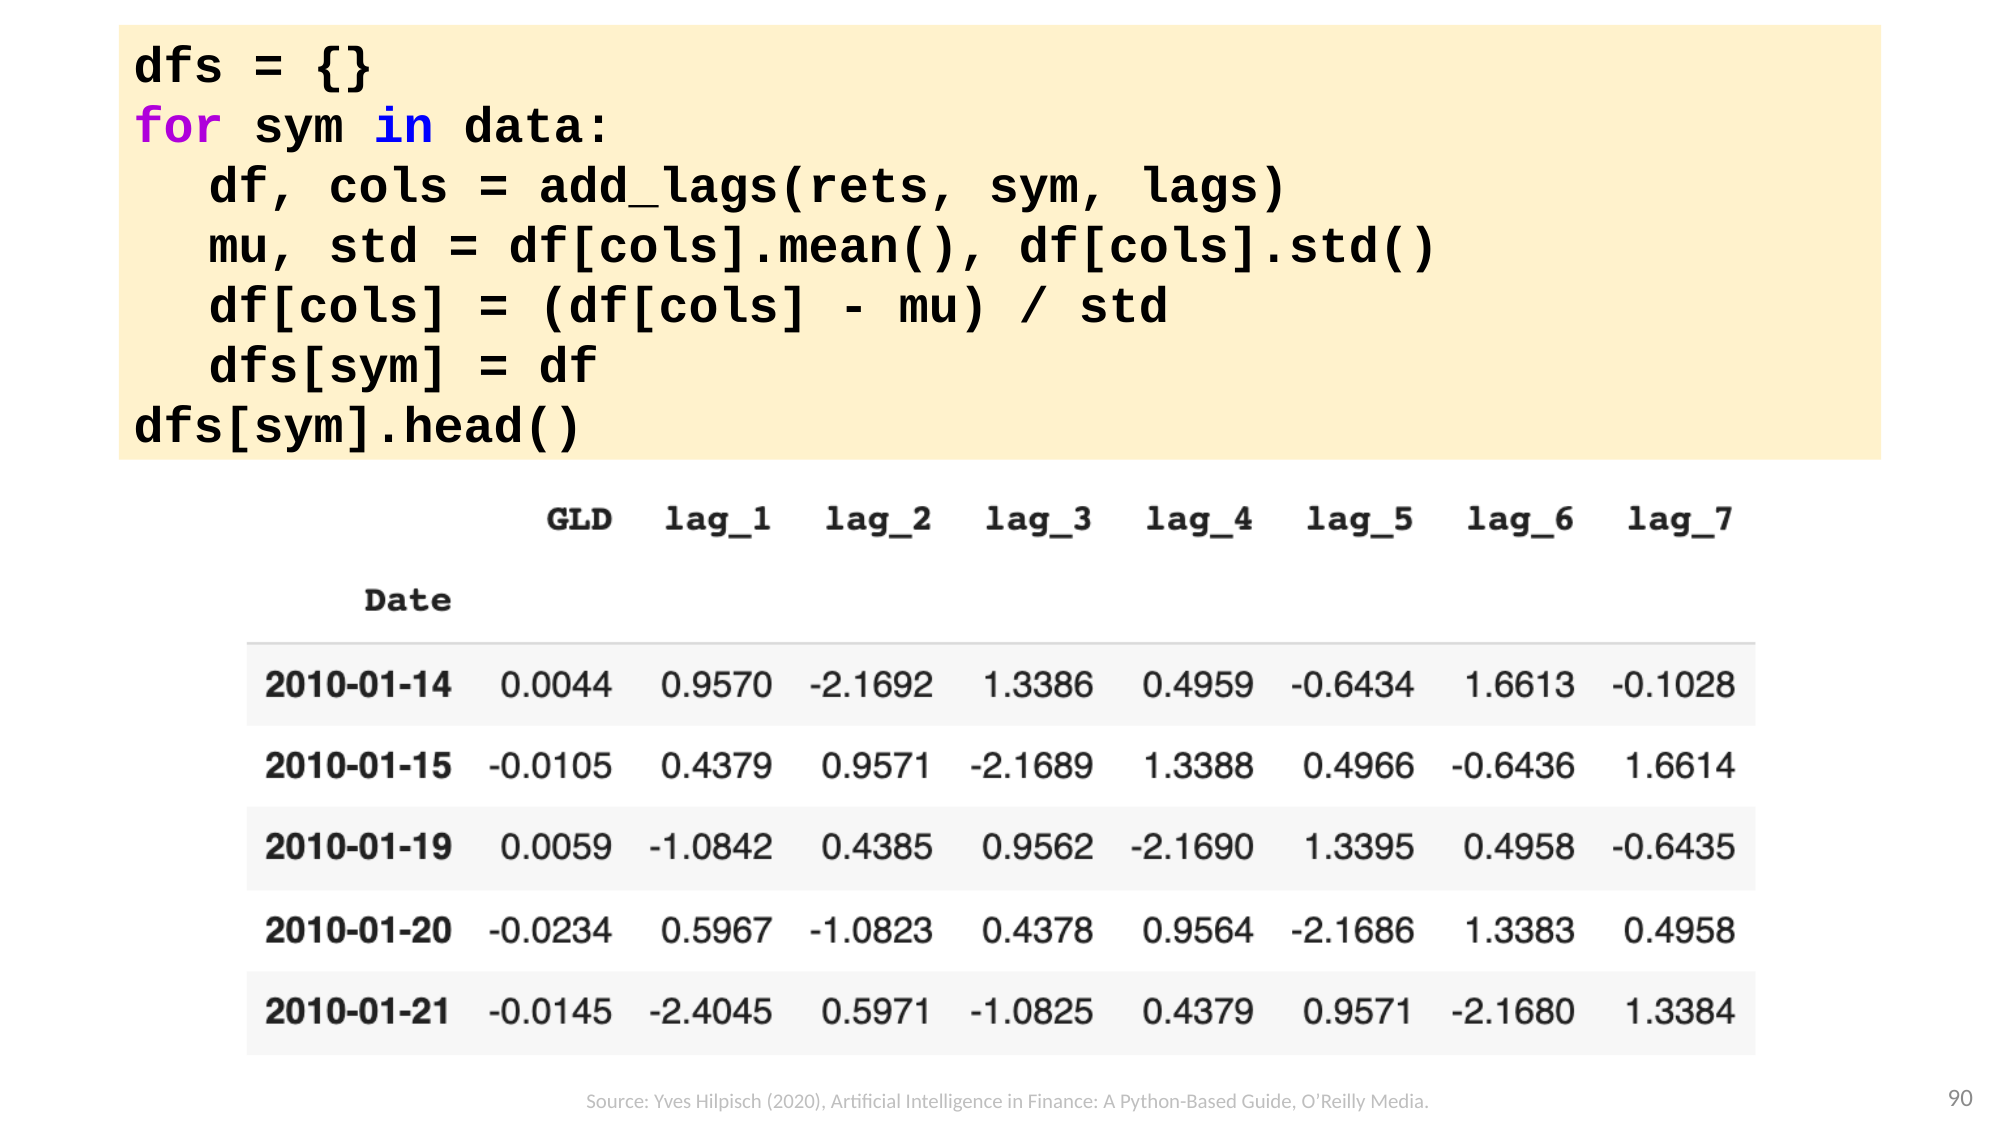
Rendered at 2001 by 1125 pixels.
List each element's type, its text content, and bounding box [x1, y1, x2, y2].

picture [234, 488, 1766, 1063]
text_box dfs = {} for sym in data: df, cols = add_lags(rets, sym, lags) mu, std = df[cols].mean(), df[cols].std() df[cols] = (df[cols] - mu) / std dfs[sym] = df dfs[sym].head() [118, 24, 1882, 460]
slide_number 90 [1830, 1076, 1989, 1116]
text_box Source: Yves Hilpisch (2020), Artificial Intelligence in Finance: A Python-Based Guide, O’Reilly Media. [316, 1079, 1700, 1120]
